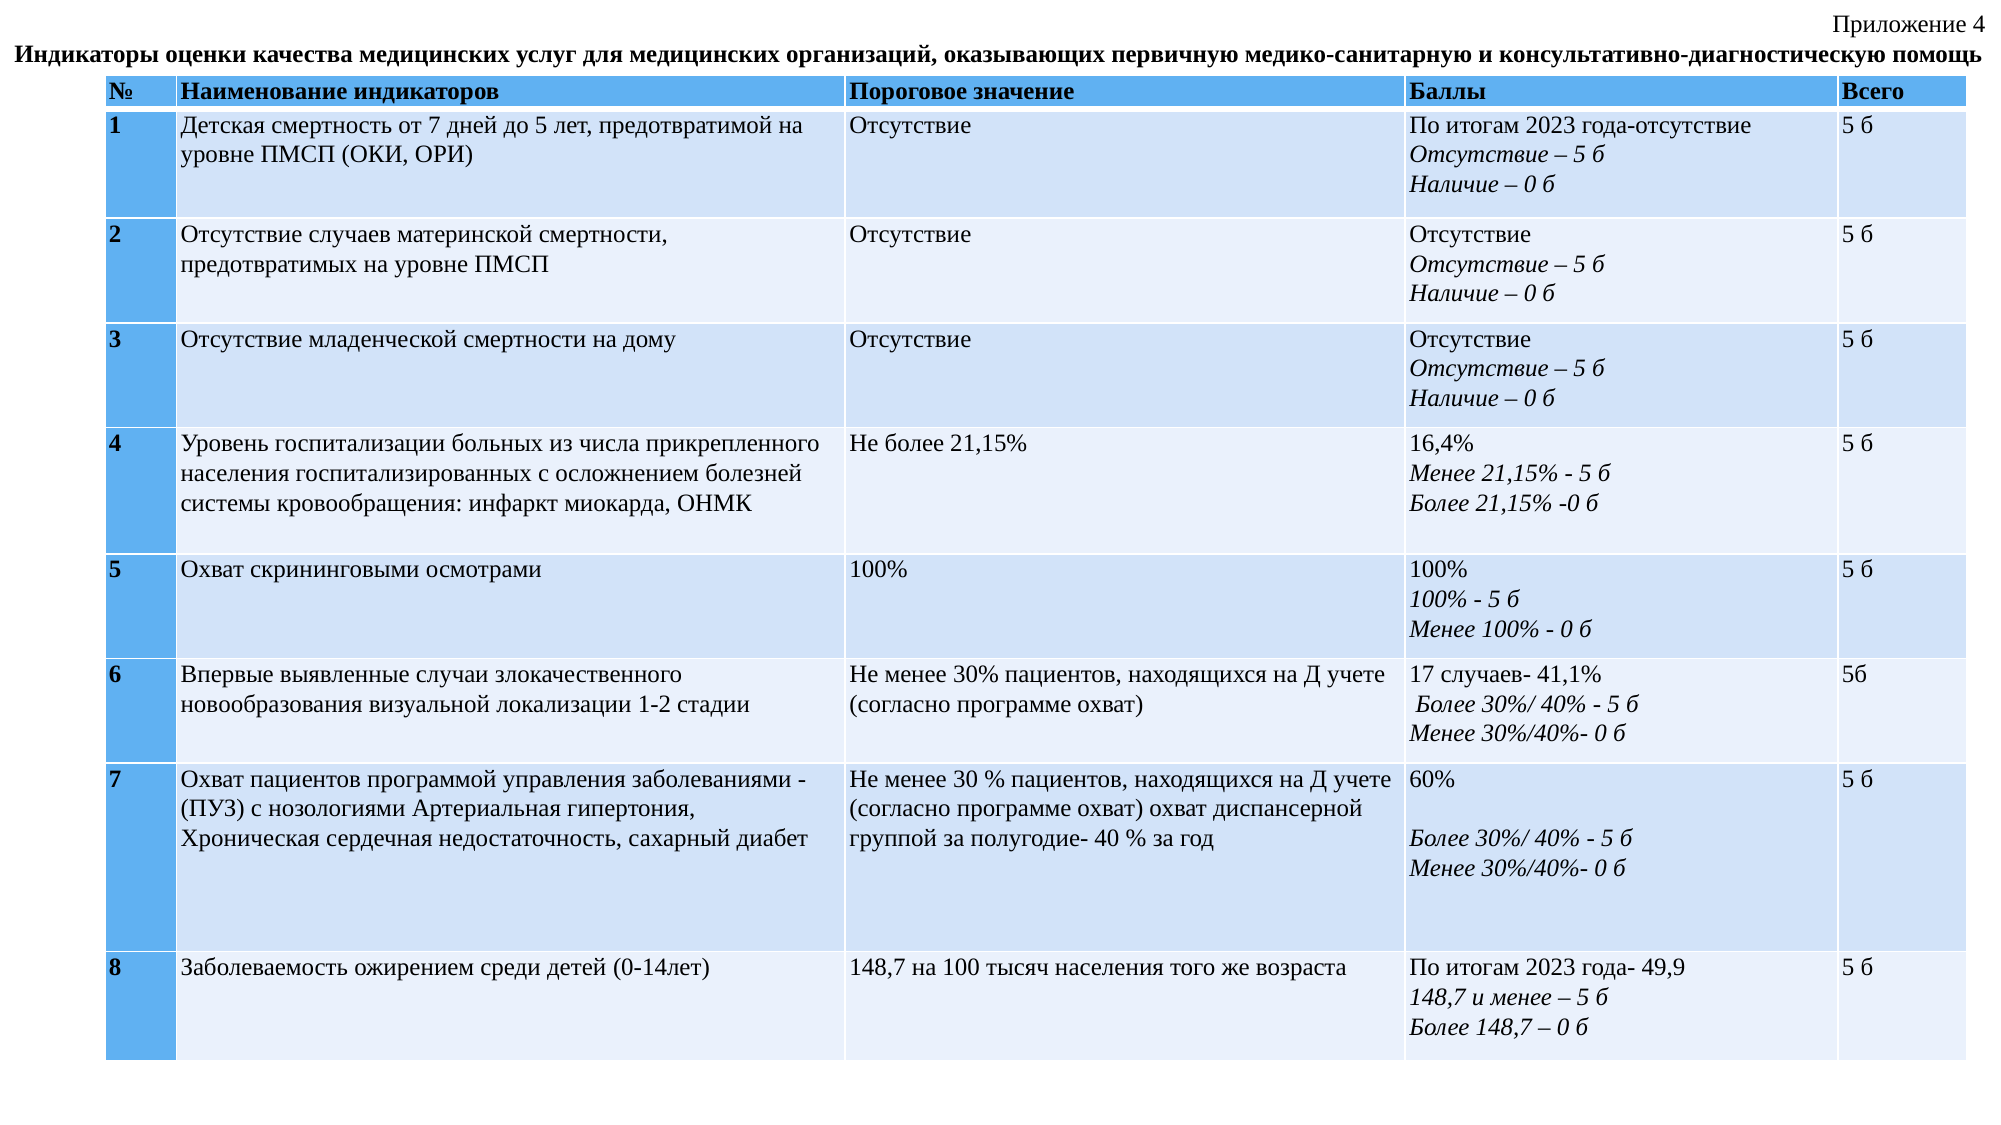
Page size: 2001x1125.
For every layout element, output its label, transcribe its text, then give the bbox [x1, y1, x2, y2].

table_cell 7 [106, 764, 176, 951]
table_header № [106, 76, 176, 106]
table_header Наименование индикаторов [177, 76, 844, 106]
table_cell 2 [106, 219, 176, 322]
table_header Пороговое значение [846, 76, 1404, 106]
table_cell По итогам 2023 года- 49,9 148,7 и менее – 5 б Более 148,7 – 0 б [1406, 952, 1837, 1060]
table_cell Отсутствие случаев материнской смертности, предотвратимых на уровне ПМСП [177, 219, 844, 322]
table_cell Отсутствие младенческой смертности на дому [177, 324, 844, 427]
table_cell Уровень госпитализации больных из числа прикрепленного населения госпитализированных с осложнением болезней системы кровообращения: инфаркт миокарда, ОНМК [177, 428, 844, 553]
table_cell Отсутствие [846, 324, 1404, 427]
table_cell Отсутствие Отсутствие – 5 б Наличие – 0 б [1406, 219, 1837, 322]
table_cell 148,7 на 100 тысяч населения того же возраста [846, 952, 1404, 1060]
table_cell 8 [106, 952, 176, 1060]
table_cell Отсутствие [846, 219, 1404, 322]
table_cell 5 [106, 555, 176, 658]
table_cell 5 б [1839, 952, 1966, 1060]
table_cell 4 [106, 428, 176, 553]
table_cell Охват пациентов программой управления заболеваниями - (ПУЗ) с нозологиями Артериальная гипертония, Хроническая сердечная недостаточность, сахарный диабет [177, 764, 844, 951]
table_cell 6 [106, 659, 176, 762]
table_cell Заболеваемость ожирением среди детей (0-14лет) [177, 952, 844, 1060]
text_box Приложение 4 Индикаторы оценки качества медицинских услуг для медицинских организаций, оказывающих первичную медико-санитарную и консультативно-диагностическую помощь [0, 0, 2000, 75]
table_cell 5 б [1839, 112, 1966, 217]
table_cell 5 б [1839, 555, 1966, 658]
table_header Баллы [1406, 76, 1837, 106]
table_cell Не менее 30% пациентов, находящихся на Д учете (согласно программе охват) [846, 659, 1404, 762]
table_cell 5 б [1839, 324, 1966, 427]
table_cell 5б [1839, 659, 1966, 762]
table_cell 3 [106, 324, 176, 427]
table_cell Не более 21,15% [846, 428, 1404, 553]
table_cell 5 б [1839, 219, 1966, 322]
table_cell Отсутствие [846, 112, 1404, 217]
table_cell По итогам 2023 года-отсутствие Отсутствие – 5 б Наличие – 0 б [1406, 112, 1837, 217]
table_cell Отсутствие Отсутствие – 5 б Наличие – 0 б [1406, 324, 1837, 427]
table_cell 1 [106, 112, 176, 217]
table_cell Охват скрининговыми осмотрами [177, 555, 844, 658]
table_cell Не менее 30 % пациентов, находящихся на Д учете (согласно программе охват) охват диспансерной группой за полугодие- 40 % за год [846, 764, 1404, 951]
table_cell Детская смертность от 7 дней до 5 лет, предотвратимой на уровне ПМСП (ОКИ, ОРИ) [177, 112, 844, 217]
table_cell 17 случаев- 41,1% Более 30%/ 40% - 5 б Менее 30%/40%- 0 б [1406, 659, 1837, 762]
table_cell 16,4% Менее 21,15% - 5 б Более 21,15% -0 б [1406, 428, 1837, 553]
table_cell 5 б [1839, 428, 1966, 553]
table_cell 100% 100% - 5 б Менее 100% - 0 б [1406, 555, 1837, 658]
table_cell 60% Более 30%/ 40% - 5 б Менее 30%/40%- 0 б [1406, 764, 1837, 951]
table_cell Впервые выявленные случаи злокачественного новообразования визуальной локализации 1-2 стадии [177, 659, 844, 762]
table_cell 5 б [1839, 764, 1966, 951]
table_cell 100% [846, 555, 1404, 658]
table_header Всего [1839, 76, 1966, 106]
